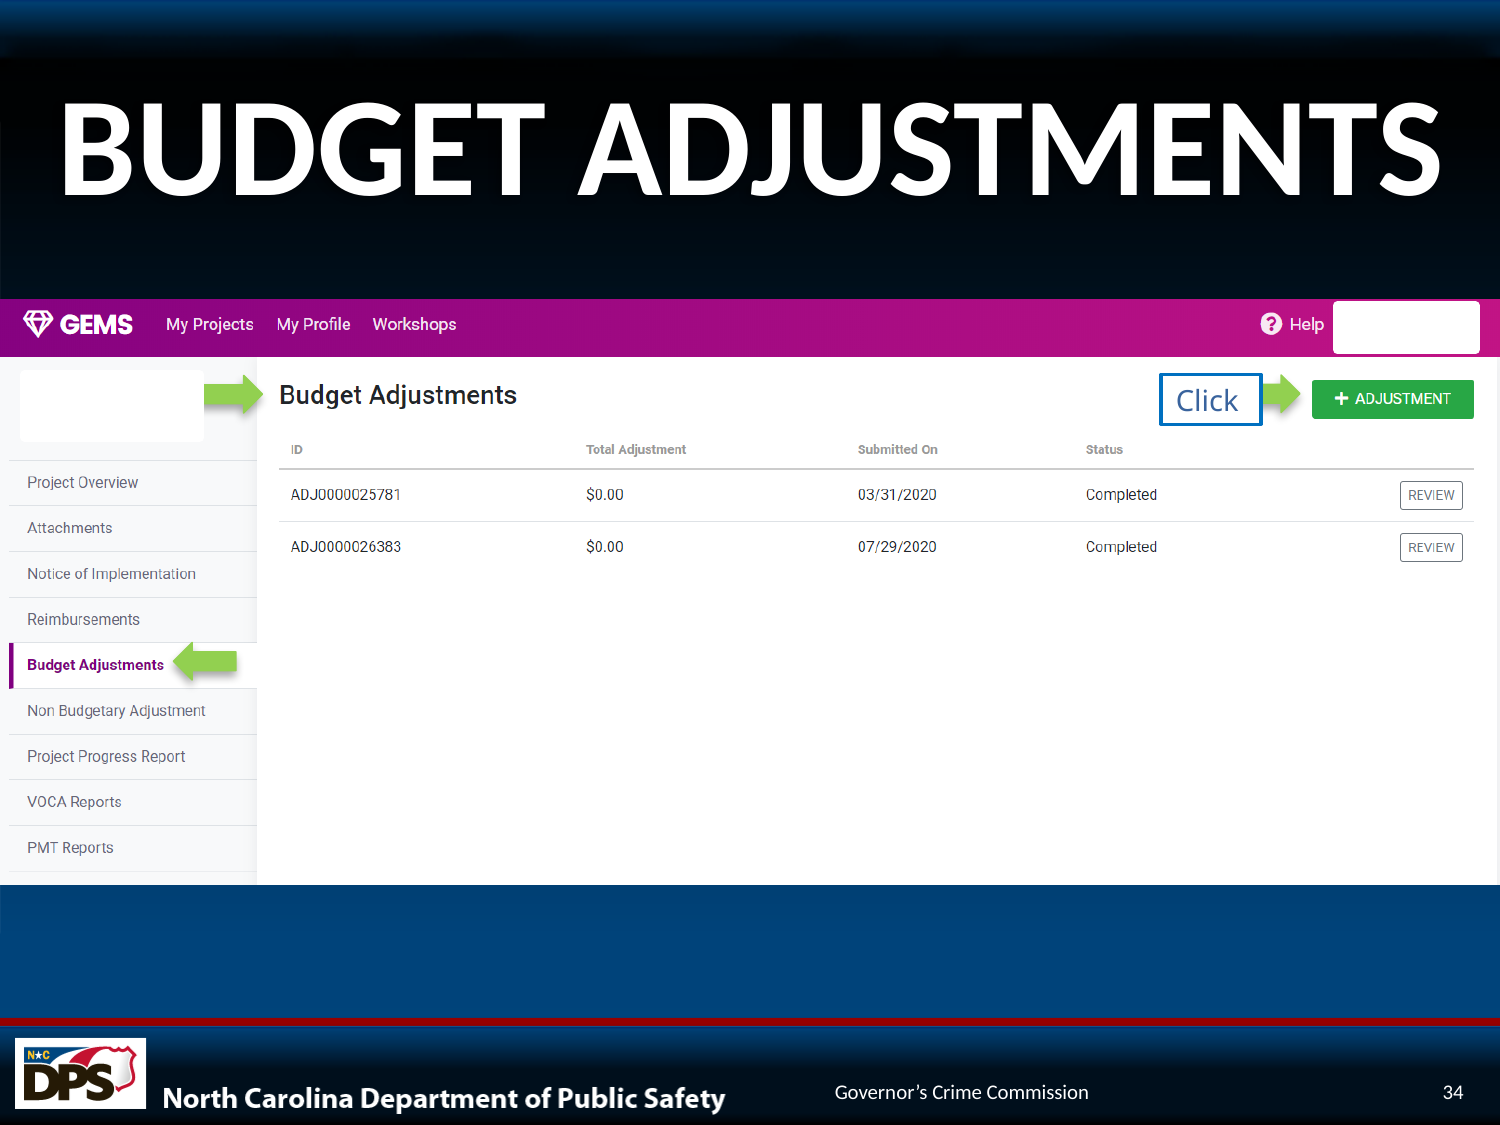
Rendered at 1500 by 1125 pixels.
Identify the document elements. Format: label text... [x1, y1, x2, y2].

footer Governor’s Crime Commission [718, 1051, 1105, 1112]
slide_number 34 [1418, 1051, 1479, 1112]
title BUDGET ADJUSTMENTS [24, 45, 1479, 233]
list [0, 299, 1500, 886]
picture [0, 0, 1500, 299]
picture [0, 886, 1500, 1125]
